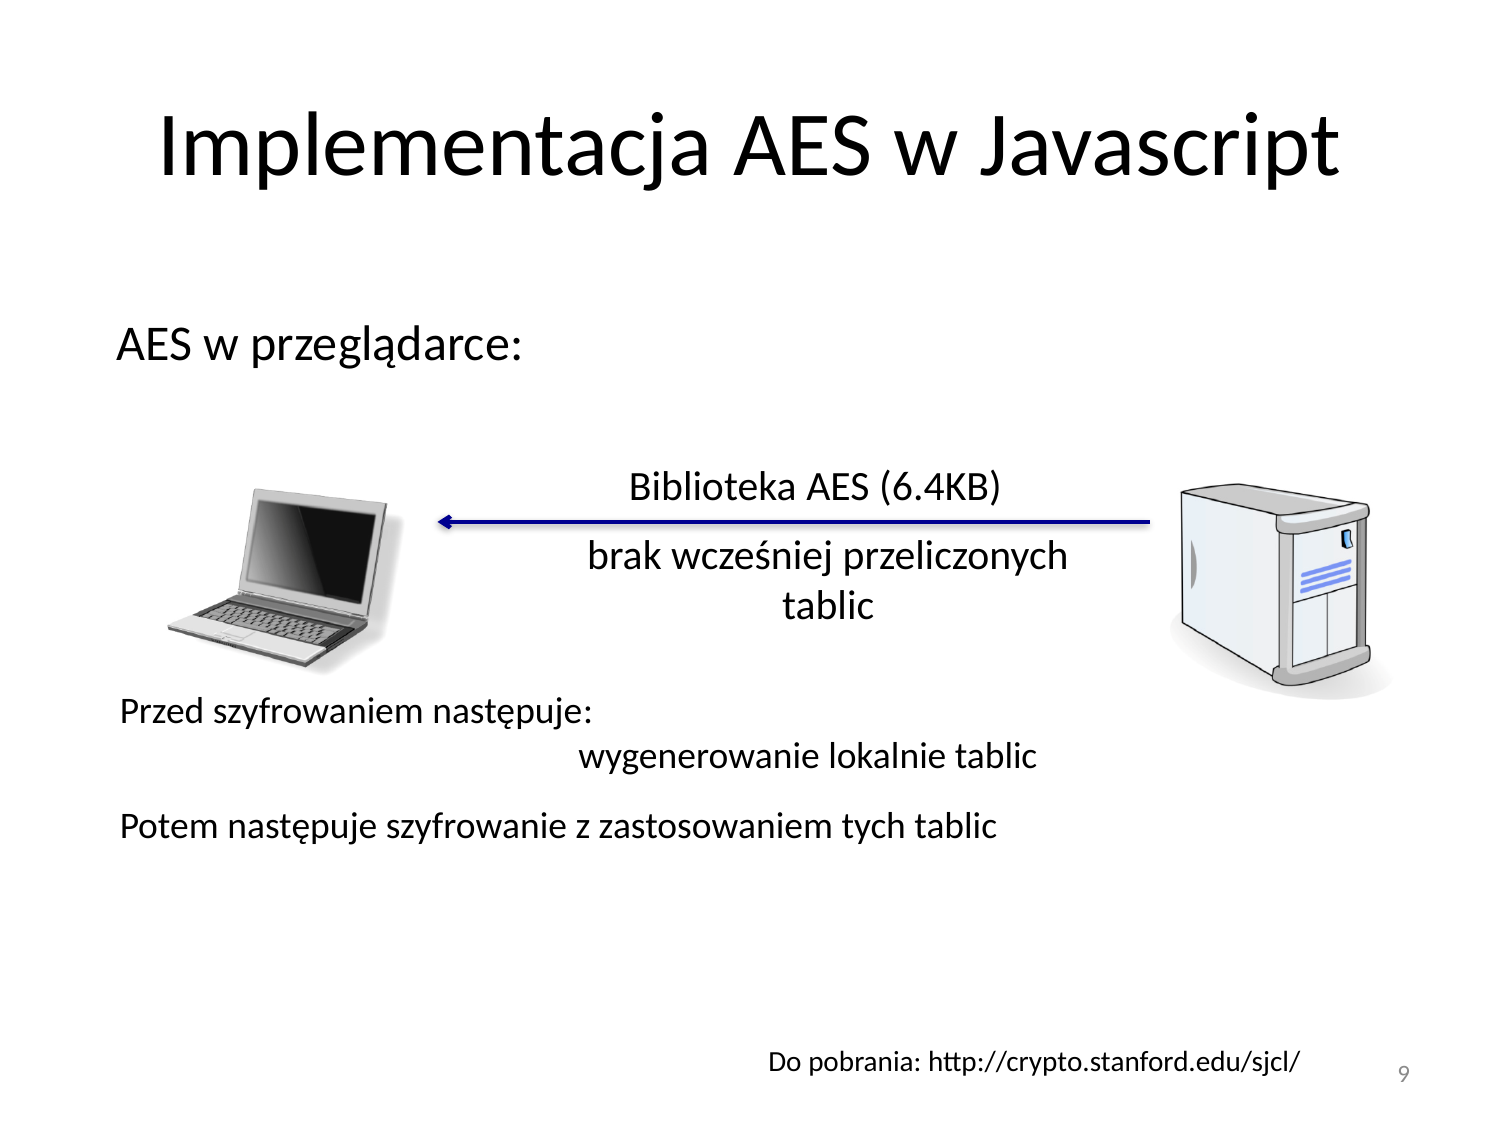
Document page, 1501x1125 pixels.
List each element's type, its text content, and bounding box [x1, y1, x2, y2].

picture [162, 484, 411, 681]
text_box Biblioteka AES (6.4KB) [614, 451, 1018, 517]
text_box Przed szyfrowaniem następuje: wygenerowanie lokalnie tablic Potem następuje szyfrowanie z zastosowaniem tych tablic [105, 678, 1053, 854]
text_box Do pobrania: http://crypto.stanford.edu/sjcl/ [753, 1034, 1316, 1085]
text_box brak wcześniej przeliczonych tablic [572, 531, 1084, 636]
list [1162, 471, 1394, 717]
slide_number 9 [1075, 1042, 1426, 1103]
title Implementacja AES w Javascript [75, 45, 1426, 233]
text_box AES w przeglądarce: [101, 302, 539, 378]
